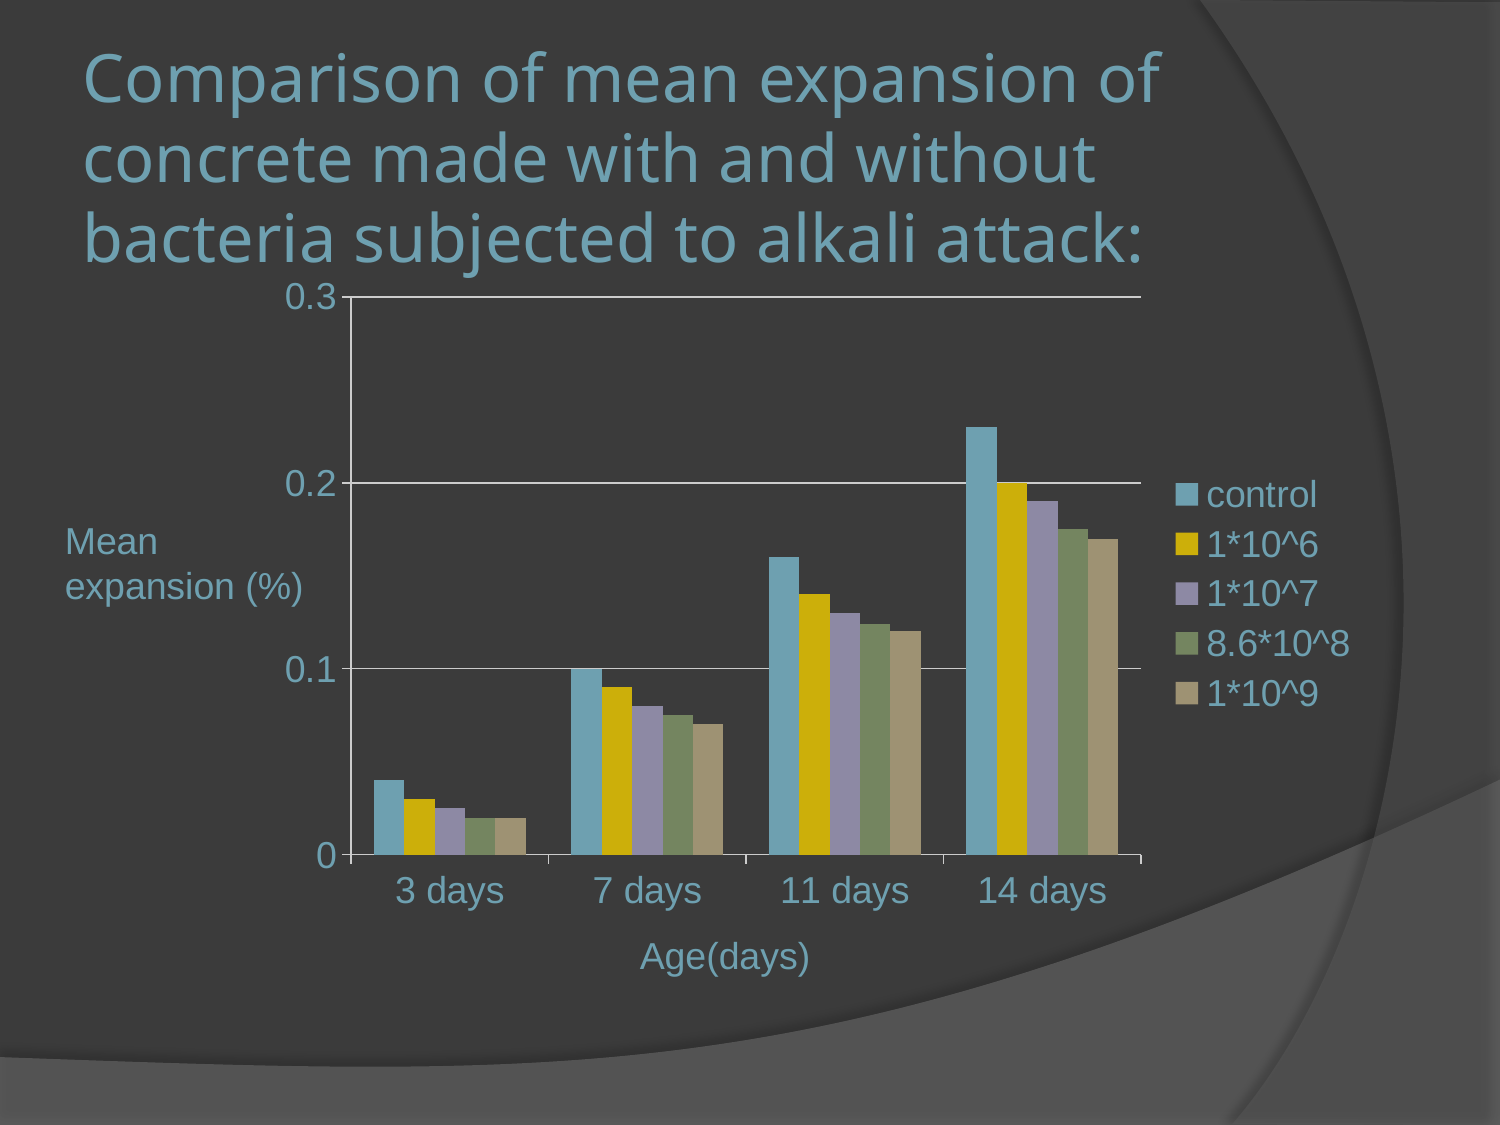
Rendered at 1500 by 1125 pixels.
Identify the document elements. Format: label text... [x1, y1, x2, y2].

text_box Age(days) [624, 936, 848, 985]
chart [262, 262, 1376, 926]
title Comparison of mean expansion of concrete made with and without bacteria subjected to alkali attack: [75, 24, 1300, 288]
text_box Mean expansion (%) [50, 509, 253, 660]
